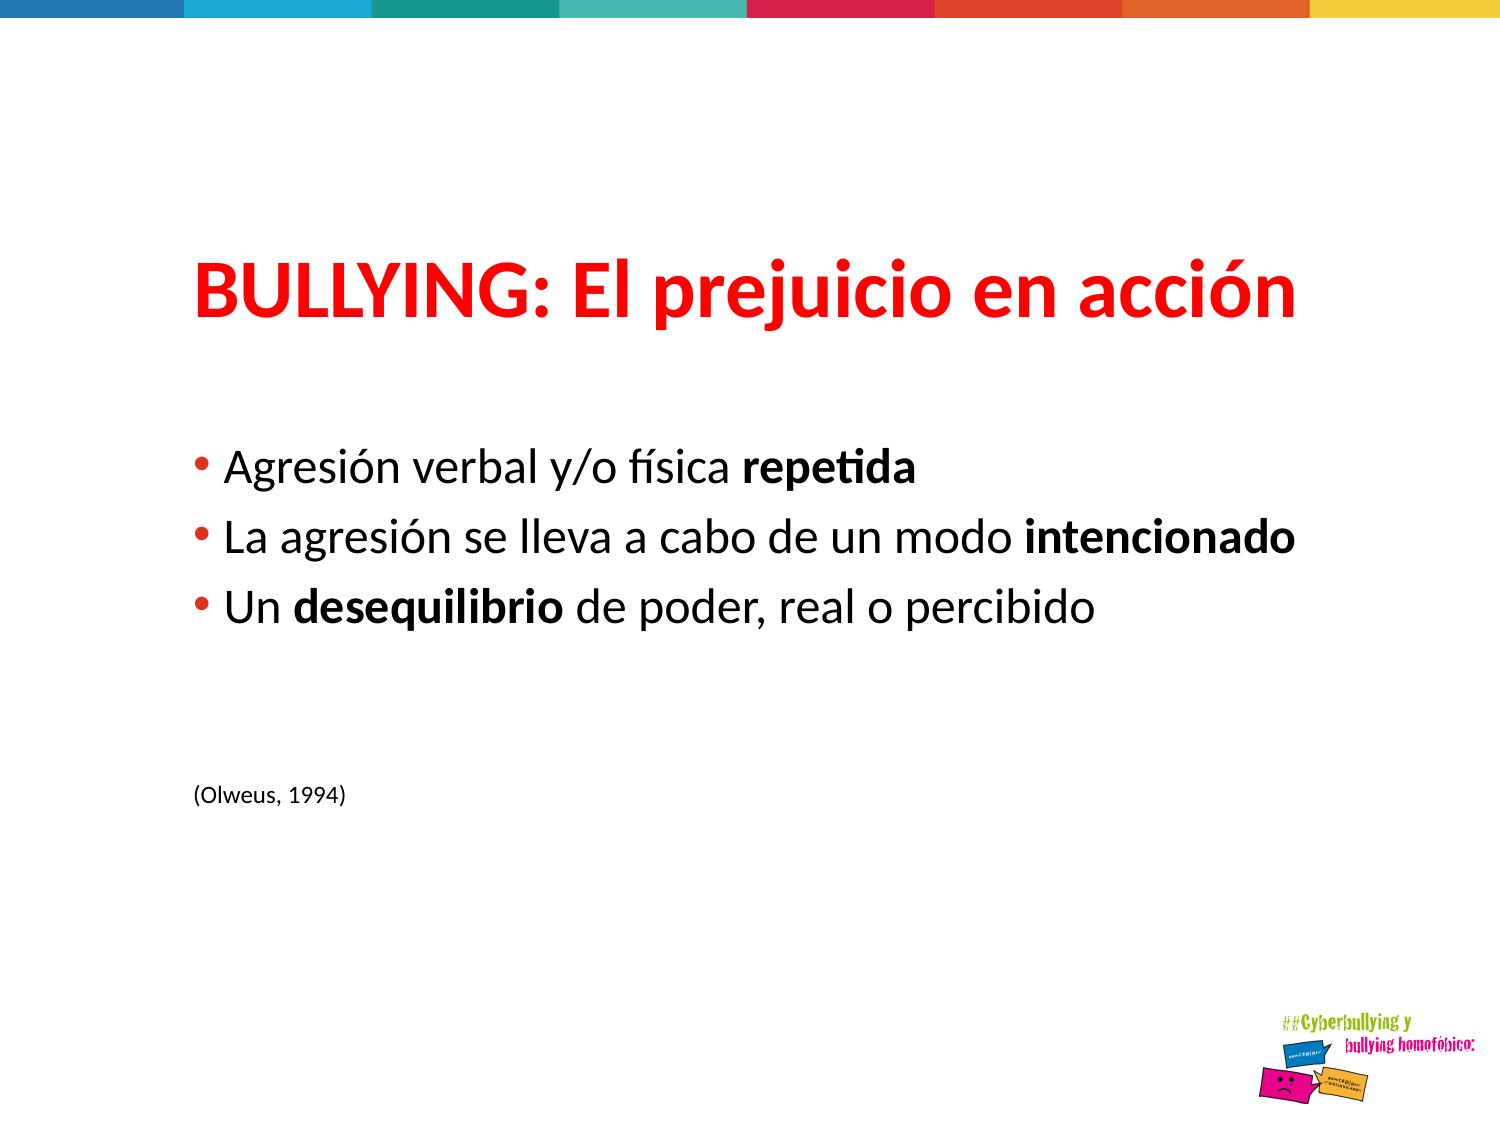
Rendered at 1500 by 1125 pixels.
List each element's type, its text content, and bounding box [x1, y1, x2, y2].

picture [1243, 988, 1496, 1121]
title BULLYING: El prejuicio en acción [178, 227, 1500, 362]
picture [0, 0, 1500, 50]
list Agresión verbal y/o física repetida La agresión se lleva a cabo de un modo intencionado Un desequilibrio de poder, real o percibido (Olweus, 1994) [178, 425, 1490, 906]
